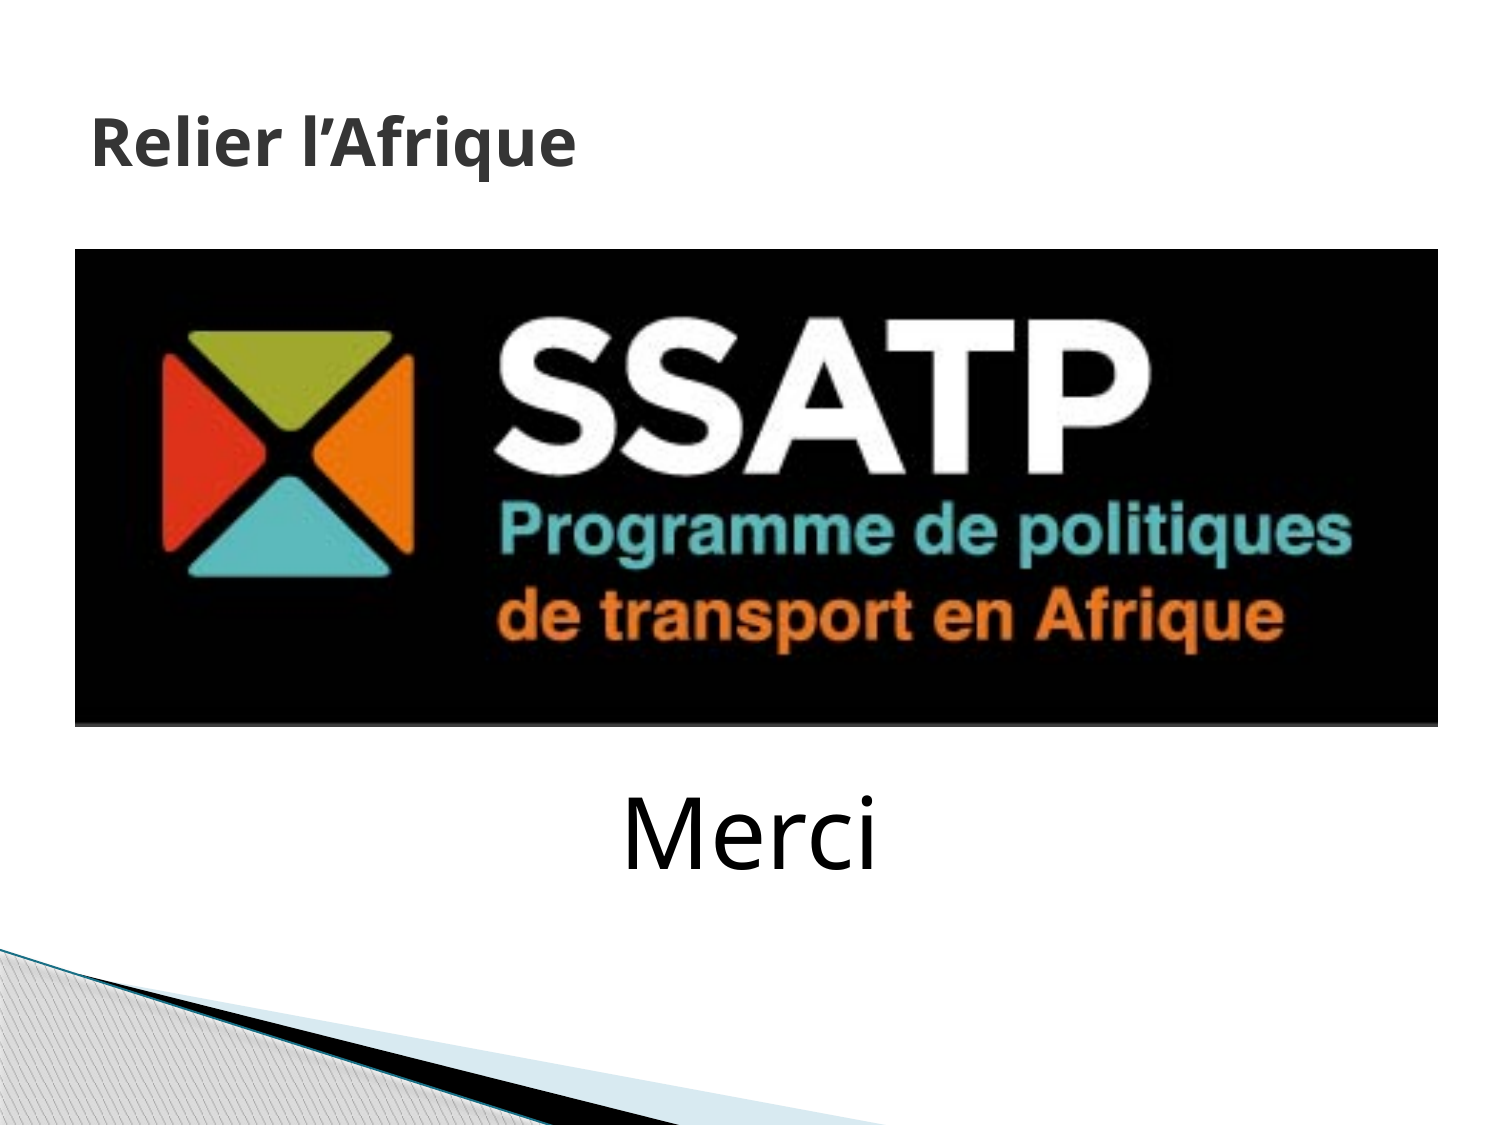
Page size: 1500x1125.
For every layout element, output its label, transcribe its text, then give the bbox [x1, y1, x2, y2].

text_box Merci [362, 762, 1138, 898]
picture [74, 249, 1439, 727]
text_box Relier l’Afrique [74, 92, 1500, 188]
